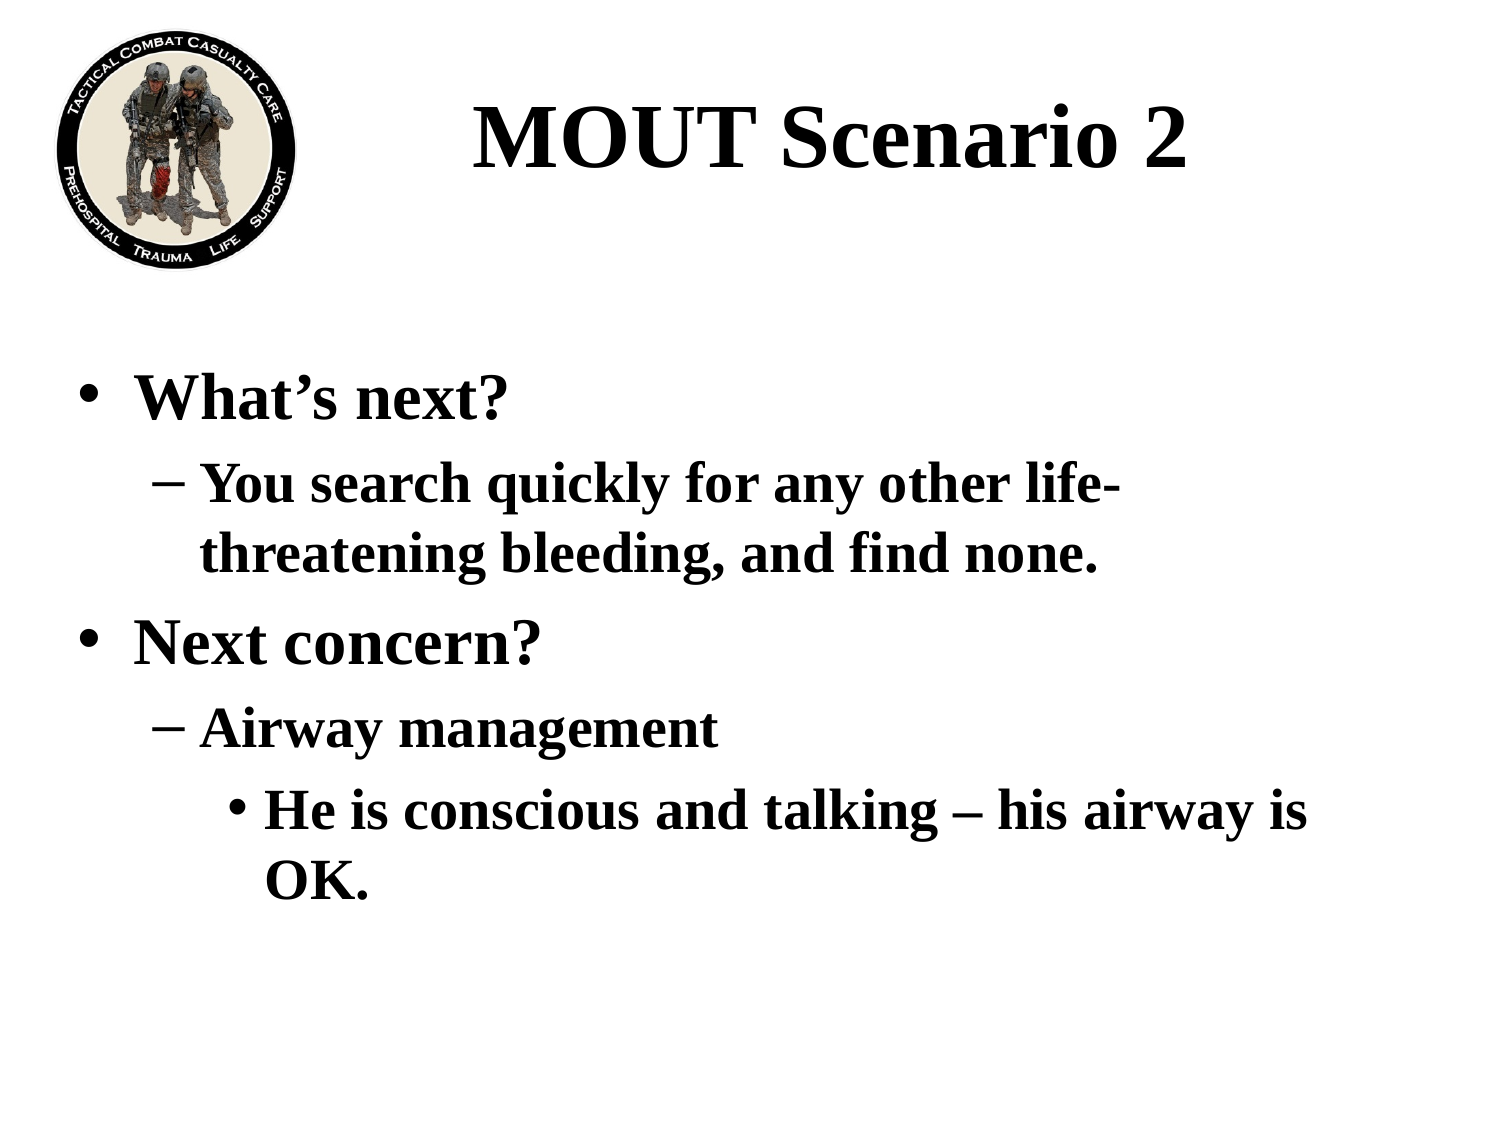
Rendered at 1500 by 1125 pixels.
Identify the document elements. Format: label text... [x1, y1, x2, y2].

picture [50, 24, 300, 275]
title MOUT Scenario 2 [212, 37, 1451, 226]
list What’s next? You search quickly for any other life-threatening bleeding, and find none. Next concern? Airway management He is conscious and talking – his airway is OK. [62, 344, 1413, 1088]
